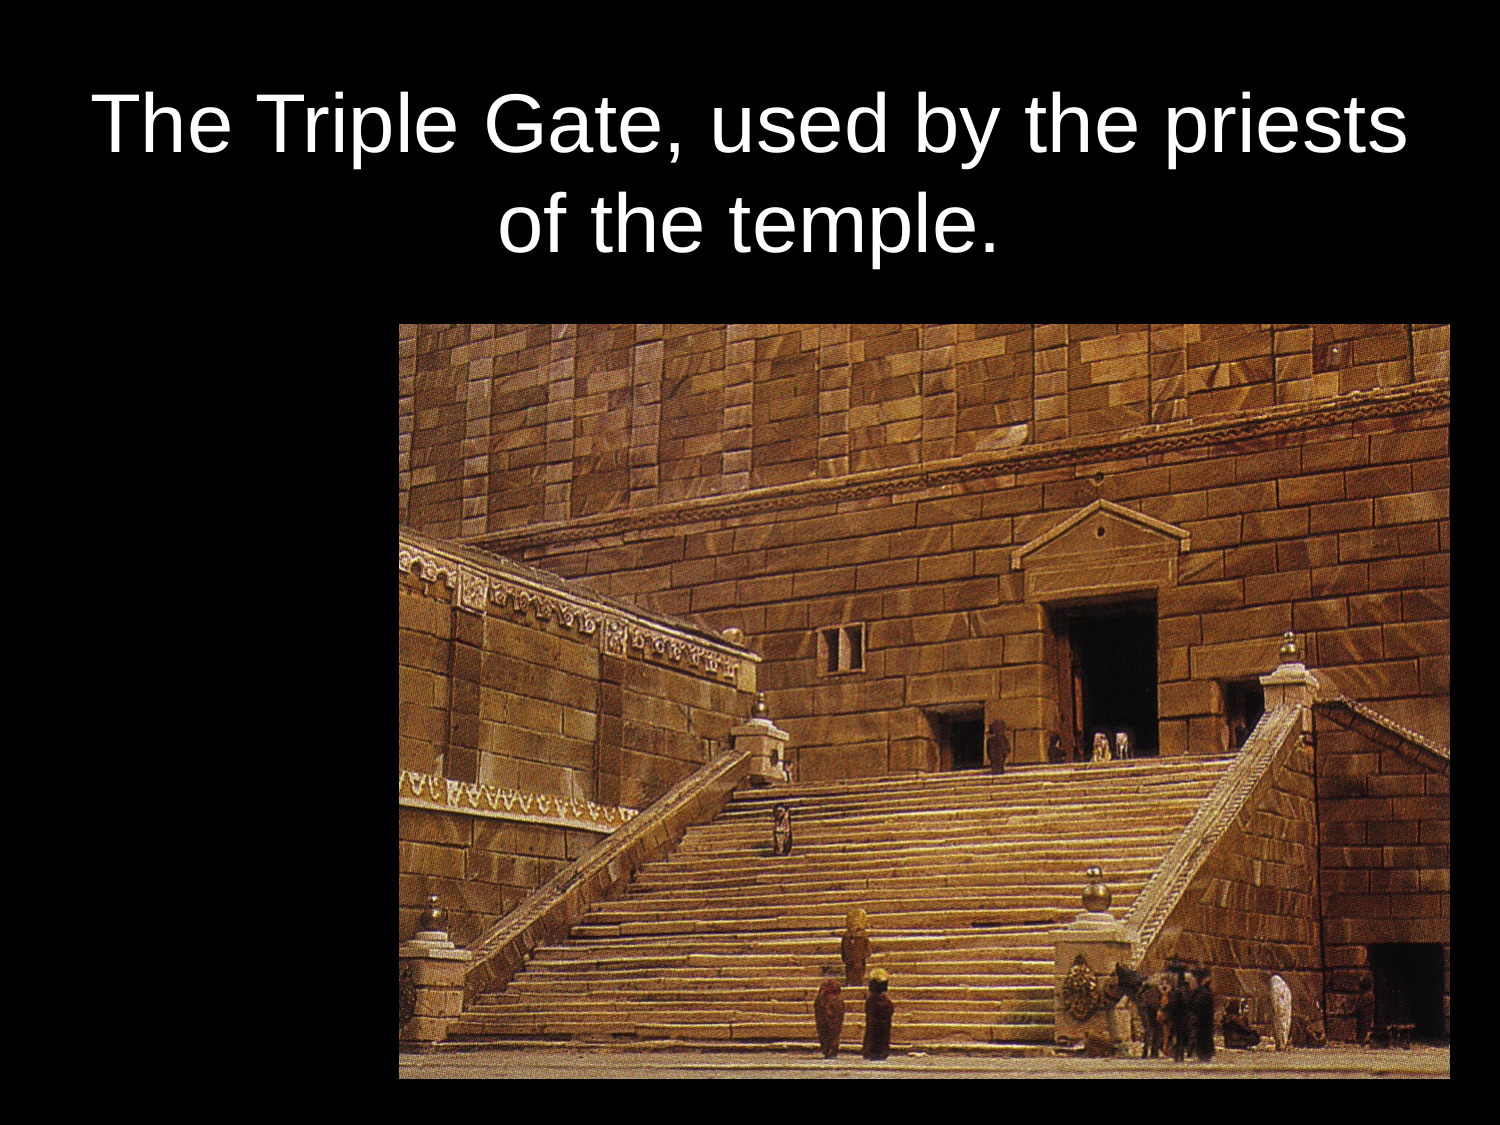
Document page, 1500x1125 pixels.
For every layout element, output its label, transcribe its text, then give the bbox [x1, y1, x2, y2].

title The Triple Gate, used by the priests of the temple. [75, 75, 1425, 263]
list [399, 324, 1451, 1079]
